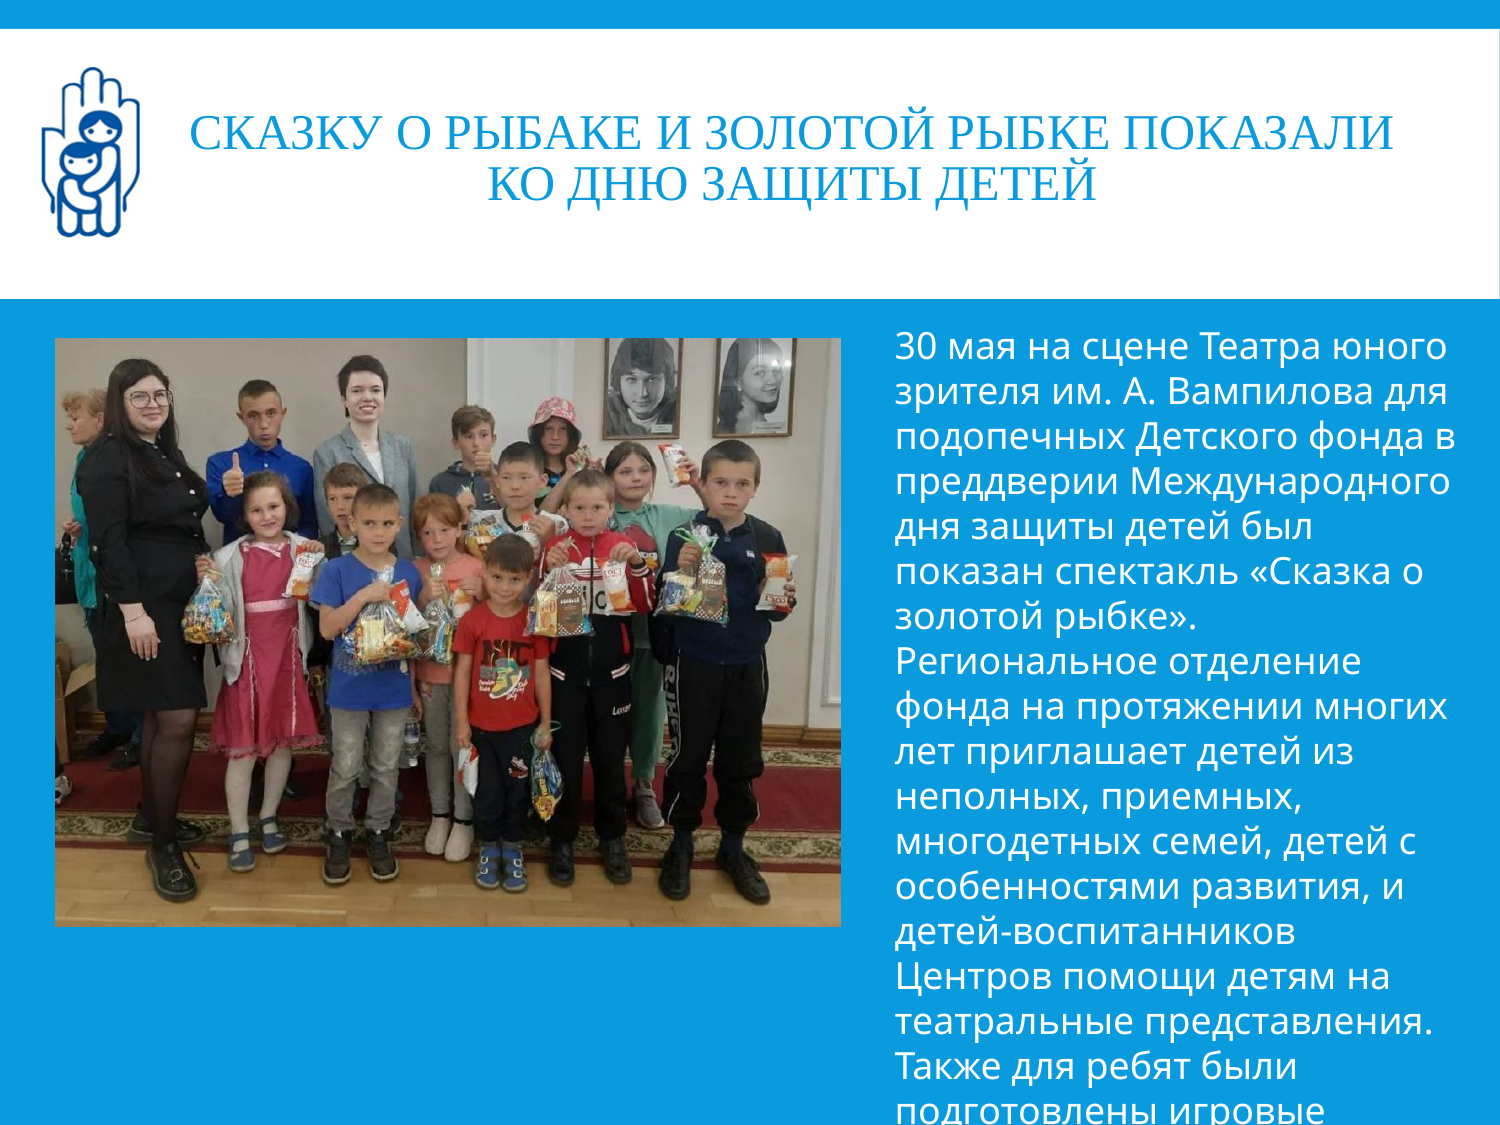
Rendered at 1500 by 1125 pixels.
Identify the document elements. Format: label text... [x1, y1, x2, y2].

picture [41, 66, 144, 242]
text_box 30 мая на сцене Театра юного зрителя им. А. Вампилова для подопечных Детского фонда в преддверии Международного дня защиты детей был показан спектакль «Сказка о золотой рыбке». Региональное отделение фонда на протяжении многих лет приглашает детей из неполных, приемных, многодетных семей, детей с особенностями развития, и детей-воспитанников Центров помощи детям на театральные представления. Также для ребят были подготовлены игровые программы перед спектаклем и после. [879, 314, 1473, 1125]
title Сказку о рыбаке и золотой рыбке показали ко Дню защиты детей [171, 119, 1414, 200]
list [55, 337, 841, 927]
